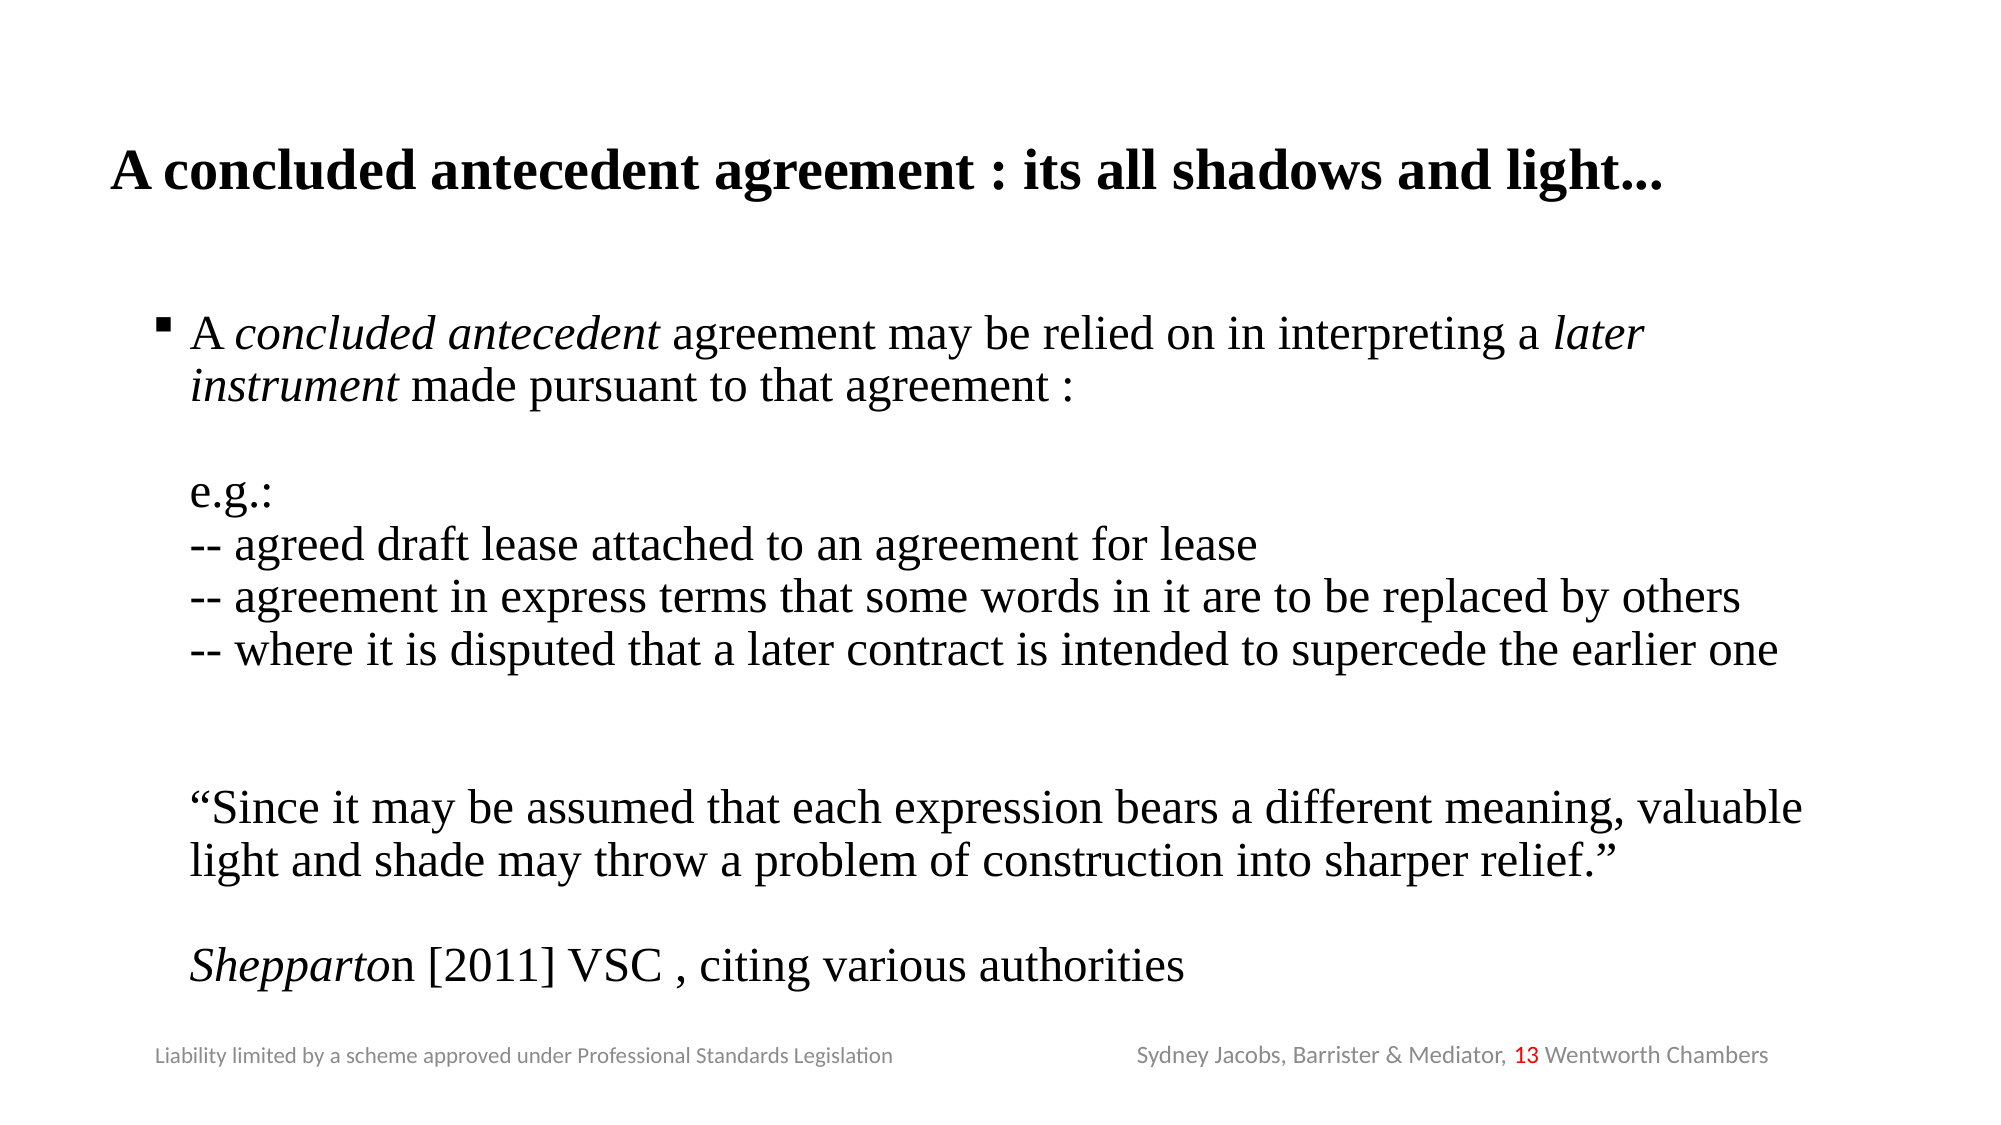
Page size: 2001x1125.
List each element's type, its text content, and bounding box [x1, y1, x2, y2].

title A concluded antecedent agreement : its all shadows and light... [95, 129, 1821, 288]
footer Sydney Jacobs, Barrister & Mediator, 13 Wentworth Chambers [1043, 1024, 1863, 1084]
slide_number Liability limited by a scheme approved under Professional Standards Legislation [50, 1024, 1000, 1084]
list A concluded antecedent agreement may be relied on in interpreting a later instrument made pursuant to that agreement : e.g.: -- agreed draft lease attached to an agreement for lease -- agreement in express terms that some words in it are to be replaced by others -- where it is disputed that a later contract is intended to supercede the earlier one “Since it may be assumed that each expression bears a different meaning, valuable light and shade may throw a problem of construction into sharper relief.” Shepparton [2011] VSC , citing various authorities [137, 299, 1863, 1014]
